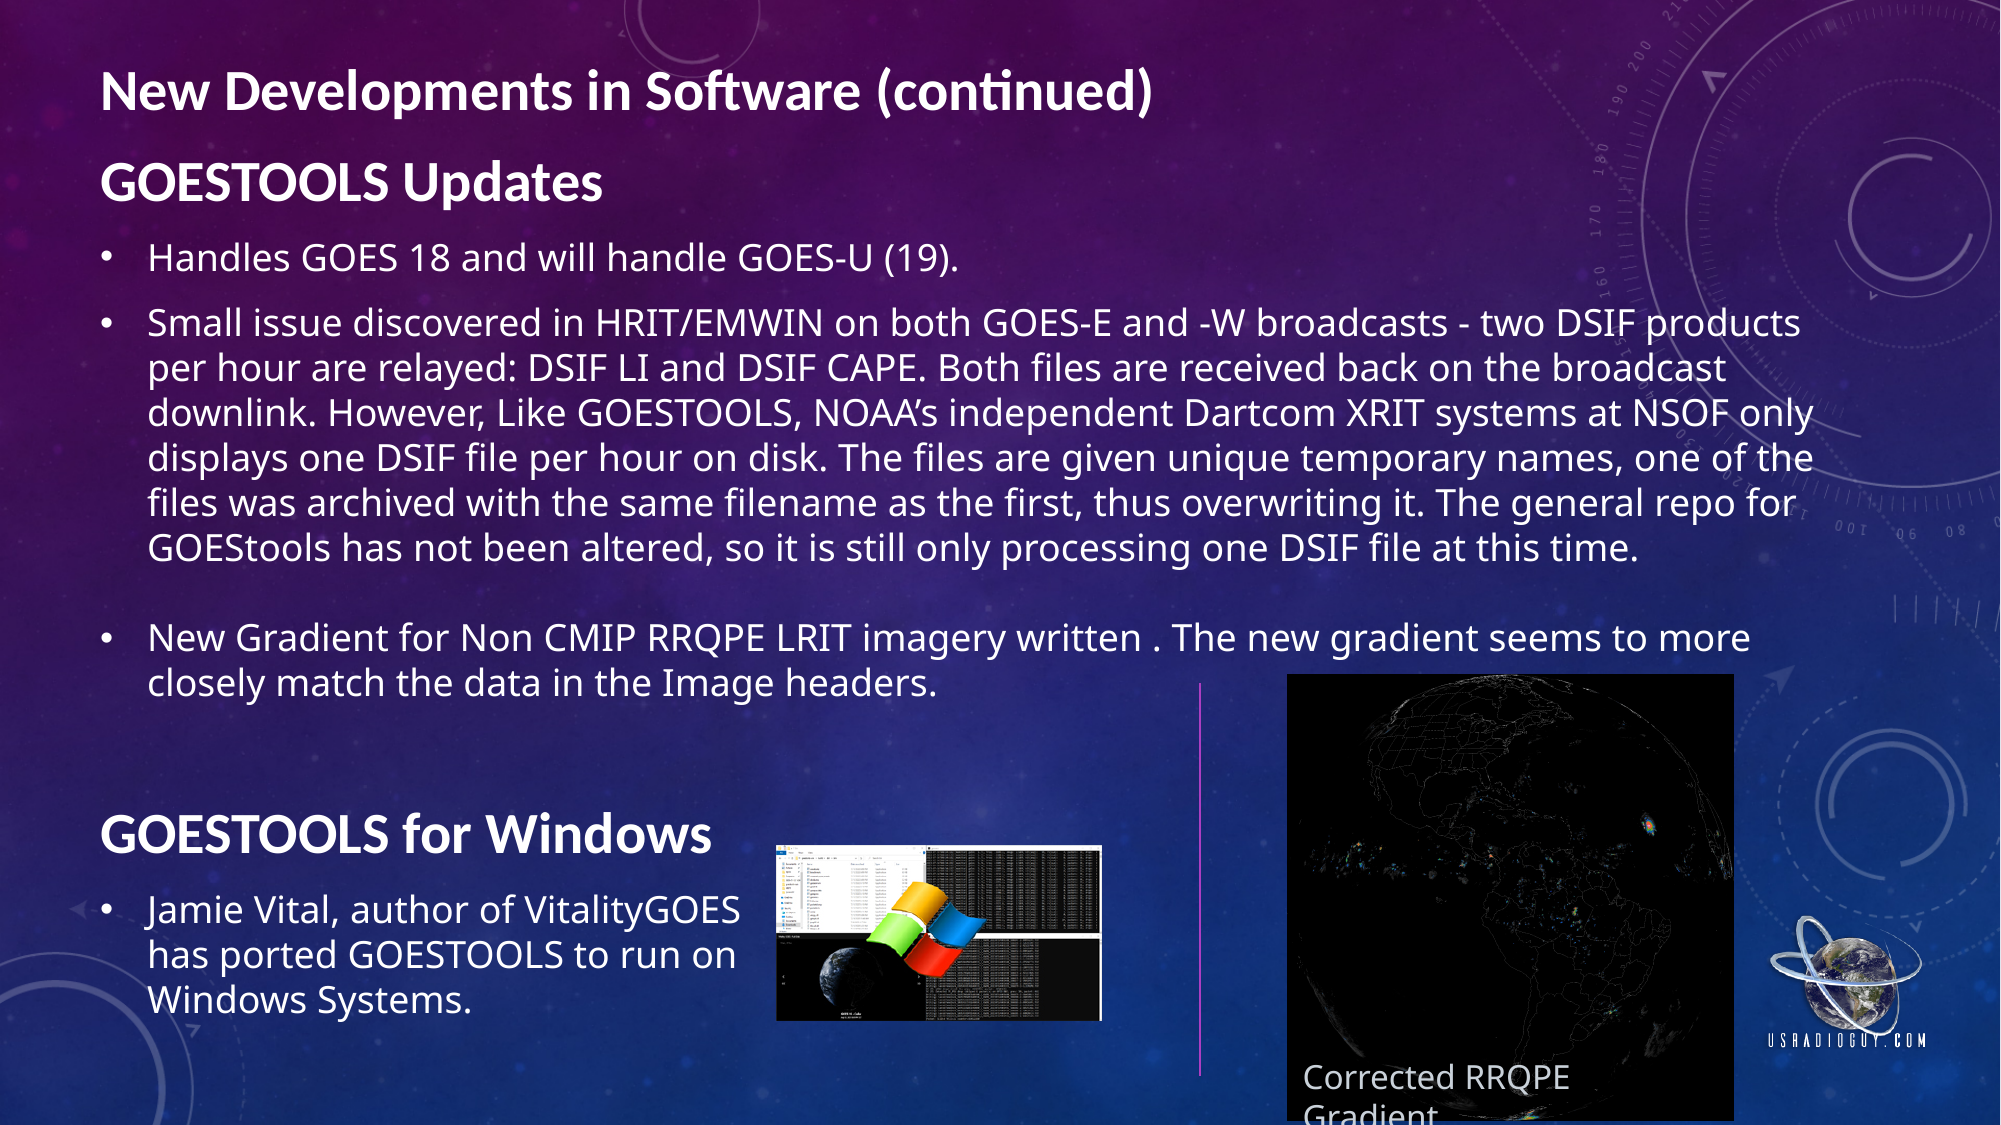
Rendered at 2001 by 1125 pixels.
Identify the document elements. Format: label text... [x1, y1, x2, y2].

picture [0, 0, 2001, 1125]
picture [776, 844, 1102, 1022]
text_box New Developments in Software (continued) GOESTOOLS Updates Handles GOES 18 and will handle GOES-U (19). Small issue discovered in HRIT/EMWIN on both GOES-E and -W broadcasts - two DSIF products per hour are relayed: DSIF LI and DSIF CAPE. Both files are received back on the broadcast downlink. However, Like GOESTOOLS, NOAA’s independent Dartcom XRIT systems at NSOF only displays one DSIF file per hour on disk. The files are given unique temporary names, one of the files was archived with the same filename as the first, thus overwriting it. The general repo for GOEStools has not been altered, so it is still only processing one DSIF file at this time. New Gradient for Non CMIP RRQPE LRIT imagery written . The new gradient seems to more closely match the data in the Image headers. GOESTOOLS for Windows Jamie Vital, author of VitalityGOES has ported GOESTOOLS to run on Windows Systems. [10, 44, 1879, 1125]
picture [1287, 673, 1735, 1121]
